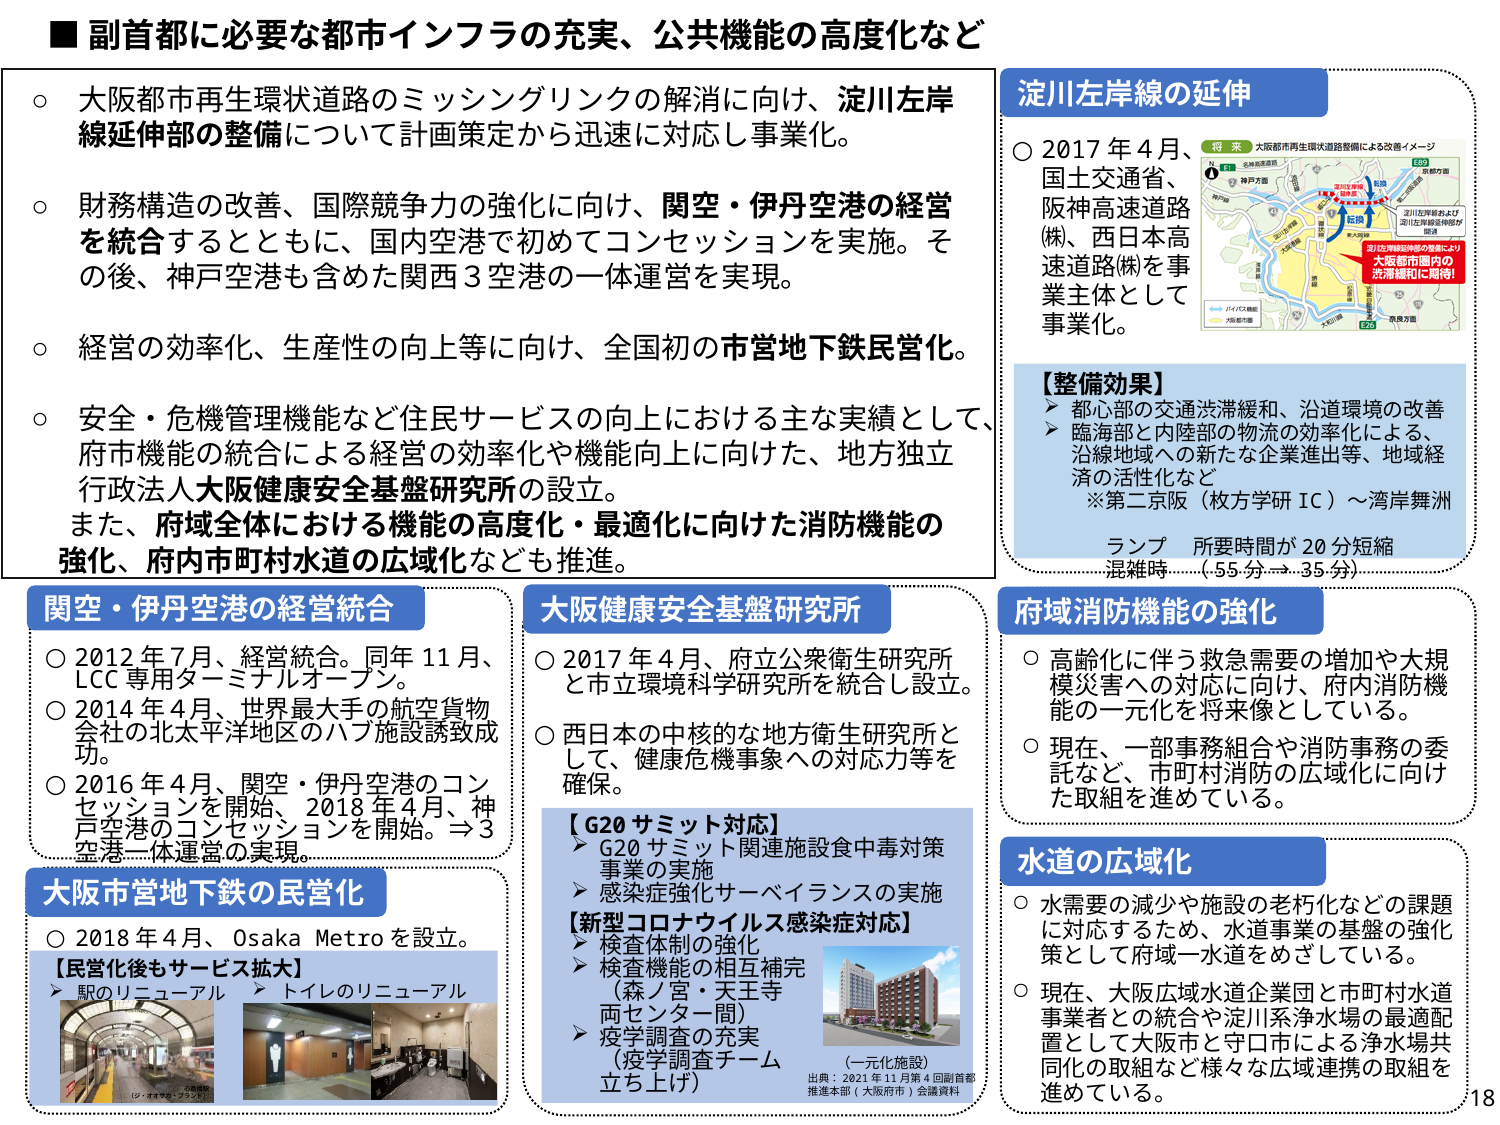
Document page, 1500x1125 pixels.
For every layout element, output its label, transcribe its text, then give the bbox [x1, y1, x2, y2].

text_box 水需要の減少や施設の老朽化などの課題に対応するため、水道事業の基盤の強化策として府域一水道をめざしている。 現在、大阪広域水道企業団と市町村水道事業者との統合や淀川系浄水場の最適配置として大阪市と守口市による浄水場共同化の取組など様々な広域連携の取組を進めている。 [993, 883, 1482, 1116]
text_box [1323, 837, 1469, 883]
text_box 2012年７月、経営統合。同年11月、LCC専用ターミナルオープン。 2014年４月、世界最大手の航空貨物会社の北太平洋地区のハブ施設誘致成功。 2016年４月、関空・伊丹空港のコンセッションを開始、2018年４月、神戸空港のコンセッションを開始。⇒３空港一体運営の実現。 [25, 638, 514, 877]
text_box [28, 586, 513, 638]
slide_number 18 [1387, 1069, 1500, 1125]
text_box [997, 586, 1476, 824]
picture [243, 1003, 497, 1100]
text_box 大阪都市再生環状道路のミッシングリンクの解消に向け、淀川左岸線延伸部の整備について計画策定から迅速に対応し事業化。 財務構造の改善、国際競争力の強化に向け、関空・伊丹空港の経営を統合するとともに、国内空港で初めてコンセッションを実施。その後、神戸空港も含めた関西３空港の一体運営を実現。 経営の効率化、生産性の向上等に向け、全国初の市営地下鉄民営化。 安全・危機管理機能など住民サービスの向上における主な実績として、府市機能の統合による経営の効率化や機能向上に向けた、地方独立行政法人大阪健康安全基盤研究所の設立。 また、府域全体における機能の高度化・最適化に向けた消防機能の 強化、府内市町村水道の広域化なども推進。 [1, 68, 996, 579]
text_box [992, 68, 1329, 351]
text_box ■ 副首都に必要な都市インフラの充実、公共機能の高度化など [0, 6, 1500, 62]
text_box [1000, 68, 1477, 574]
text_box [514, 584, 993, 1116]
picture [60, 1000, 214, 1103]
text_box 関空・伊丹空港の経営統合 [26, 585, 425, 631]
text_box 水道の広域化 [1000, 836, 1327, 886]
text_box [25, 867, 508, 1114]
picture [1200, 139, 1466, 331]
text_box 【整備効果】 都心部の交通渋滞緩和、沿道環境の改善 臨海部と内陸部の物流の効率化による、沿線地域への新たな企業進出等、地域経済の活性化など ※第二京阪（枚方学研IC）～湾岸舞洲 ランプ 所要時間が20分短縮 混雑時 （55分 → 35分） [1013, 363, 1467, 559]
